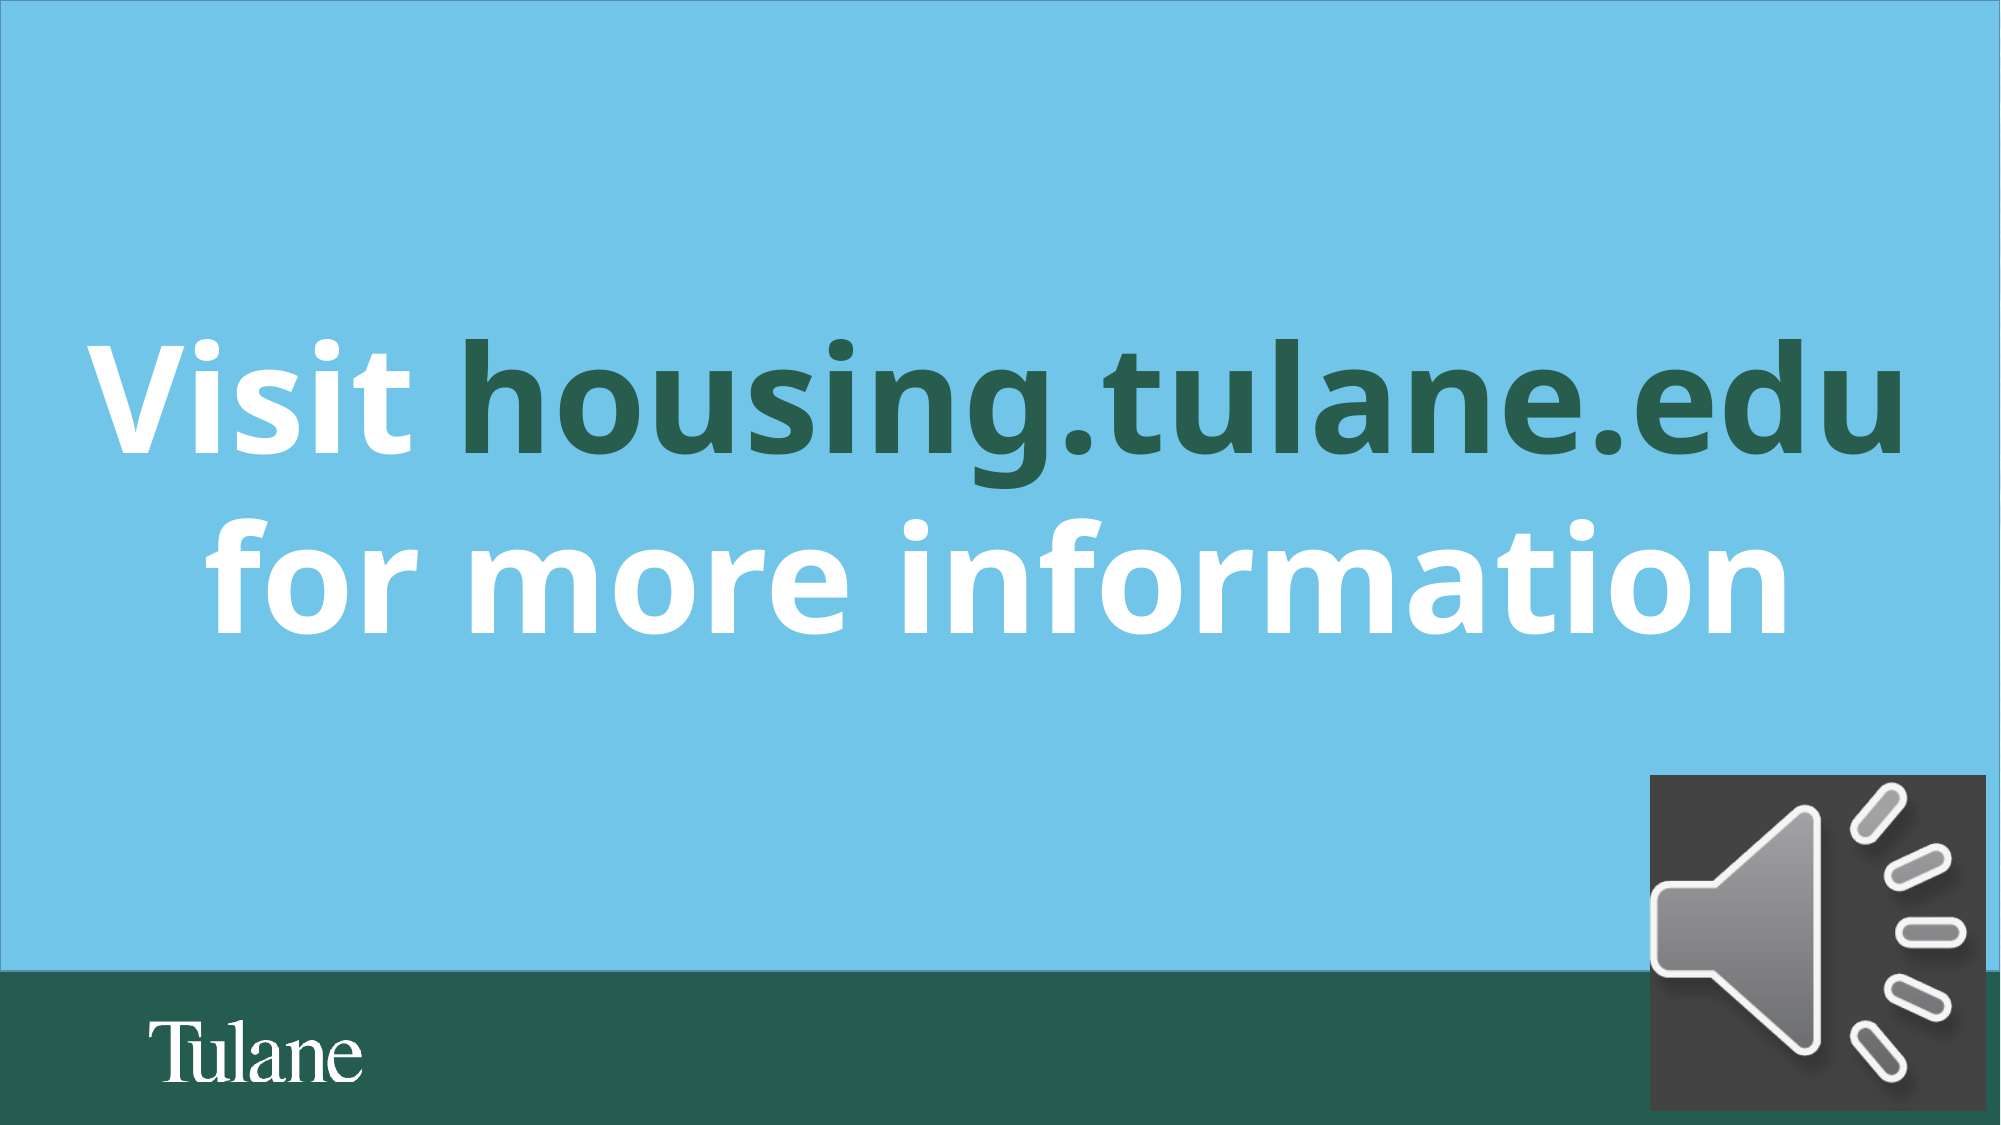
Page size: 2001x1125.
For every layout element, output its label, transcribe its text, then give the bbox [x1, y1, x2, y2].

picture [0, 0, 2001, 1125]
text_box [0, 0, 2000, 972]
text_box Visit housing.tulane.edu for more information [55, 296, 1945, 671]
